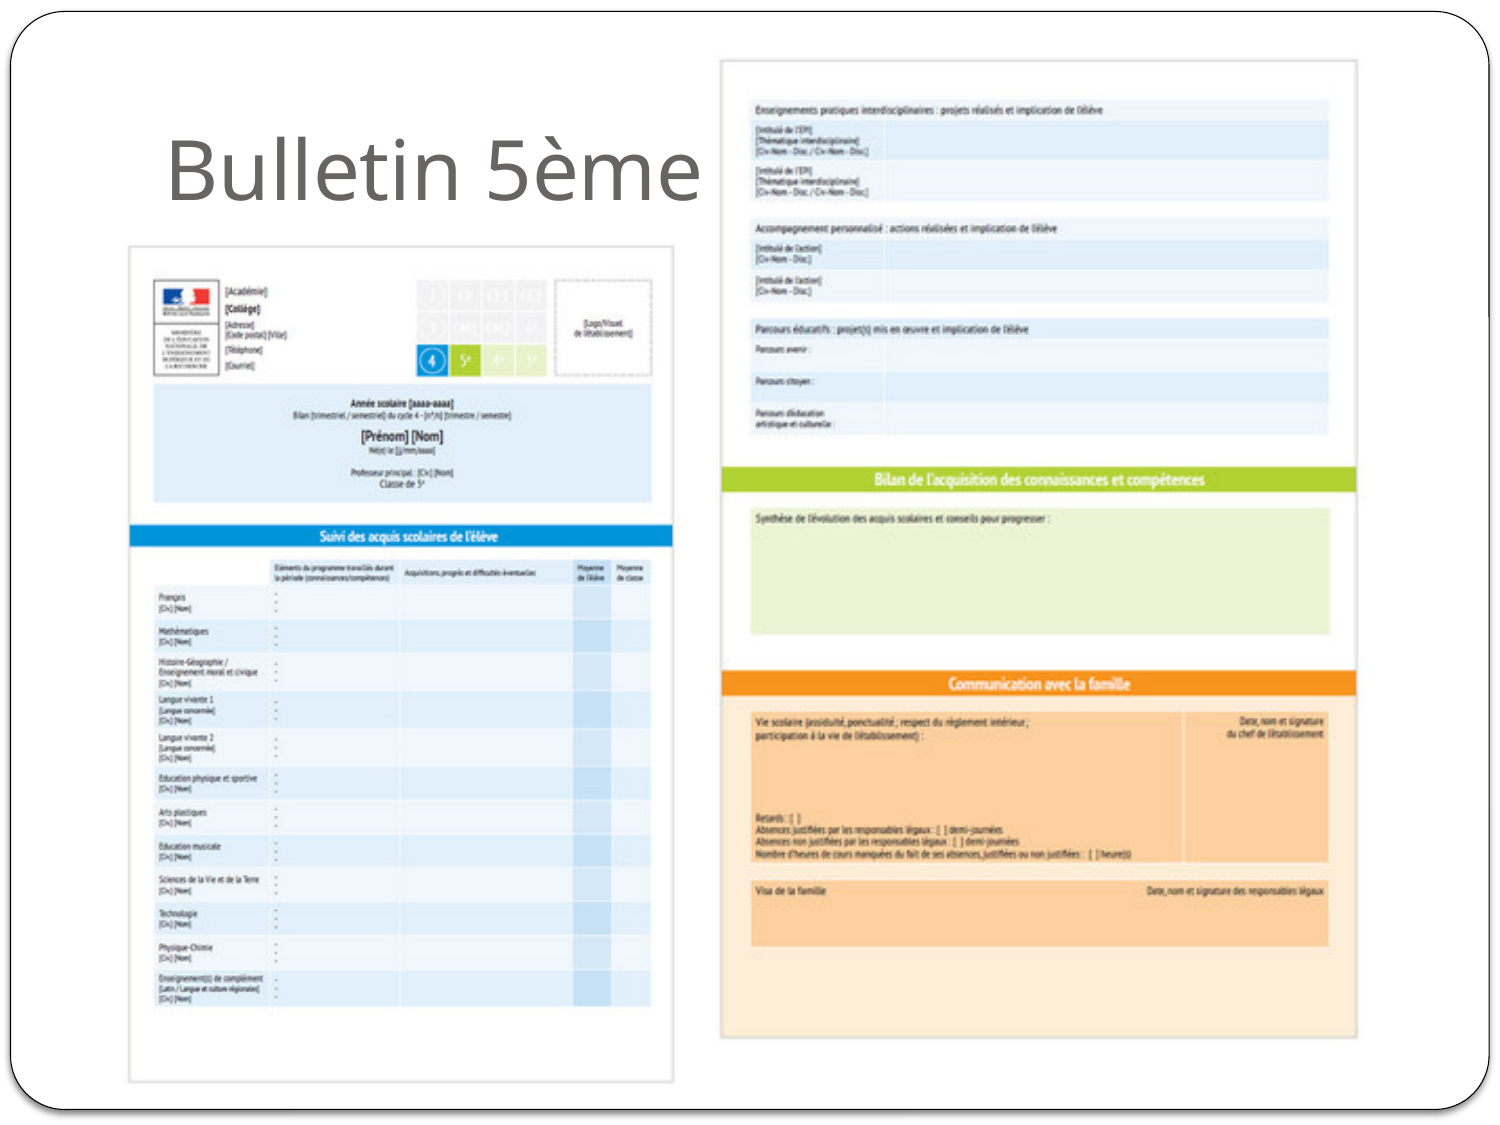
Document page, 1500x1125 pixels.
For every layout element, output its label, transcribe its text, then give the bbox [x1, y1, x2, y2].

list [123, 241, 680, 1090]
picture [714, 54, 1365, 1047]
title Bulletin 5ème [150, 45, 1425, 233]
